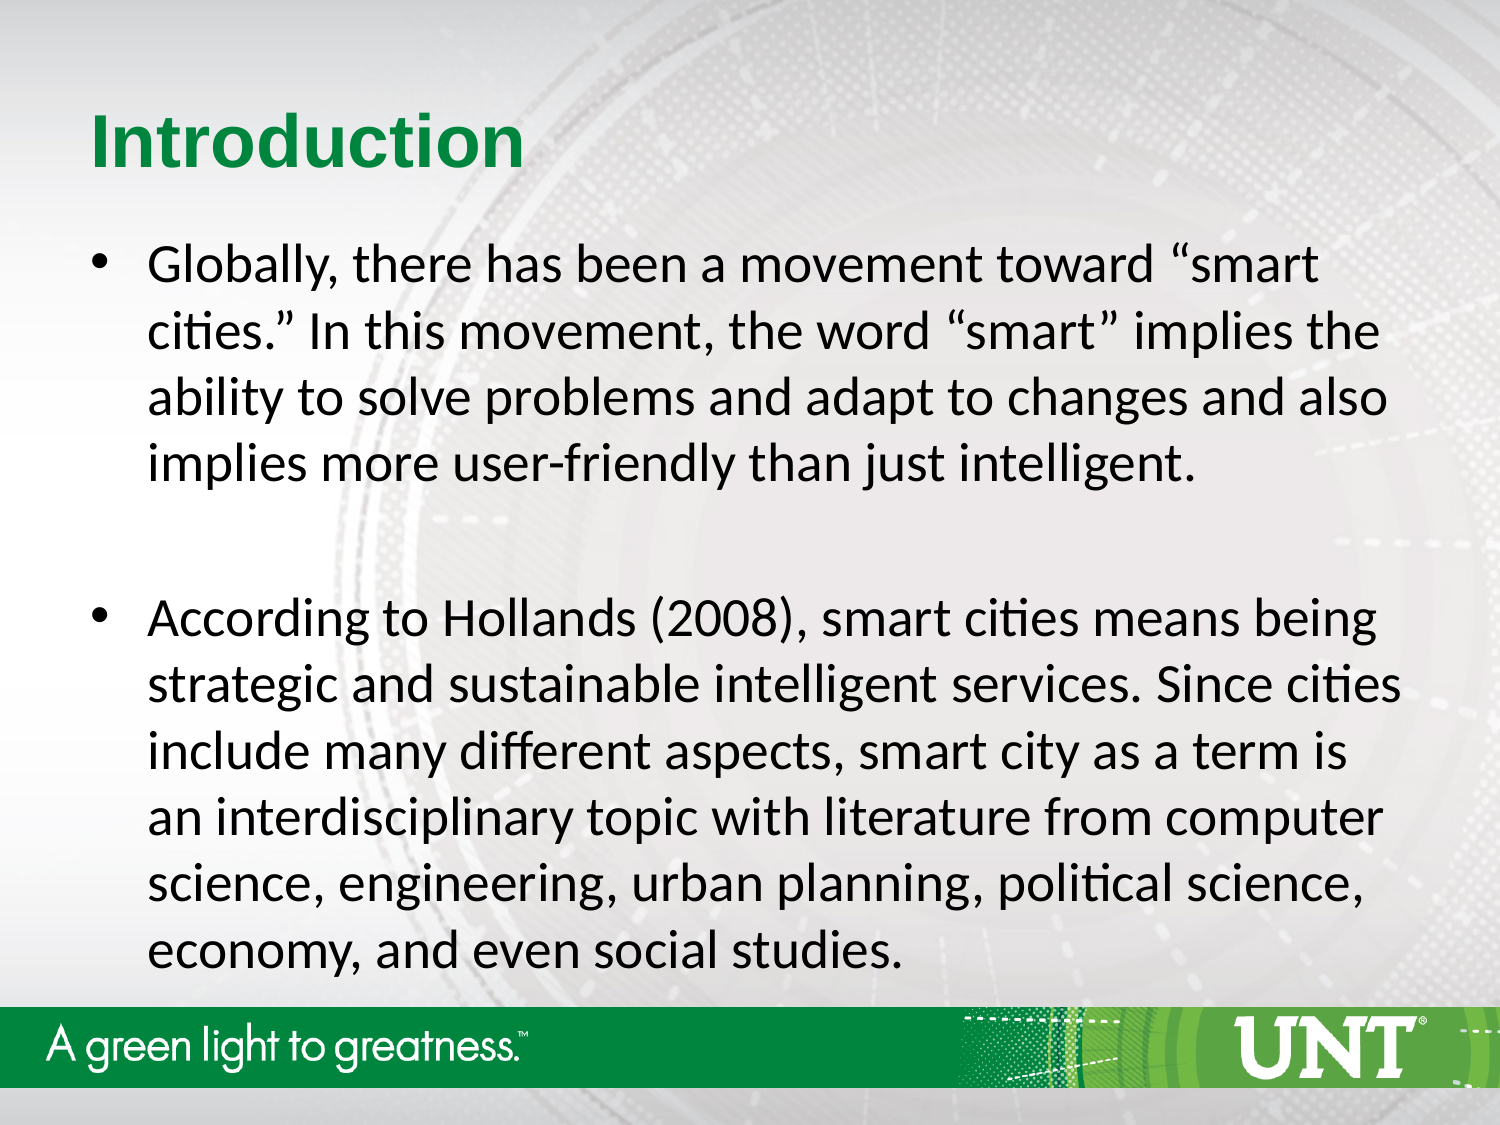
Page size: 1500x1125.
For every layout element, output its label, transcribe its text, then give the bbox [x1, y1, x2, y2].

picture [0, 0, 1500, 1125]
title Introduction [75, 2, 1425, 191]
list Globally, there has been a movement toward “smart cities.” In this movement, the word “smart” implies the ability to solve problems and adapt to changes and also implies more user-friendly than just intelligent. According to Hollands (2008), smart cities means being strategic and sustainable intelligent services. Since cities include many different aspects, smart city as a term is an interdisciplinary topic with literature from computer science, engineering, urban planning, political science, economy, and even social studies. [75, 220, 1425, 1000]
